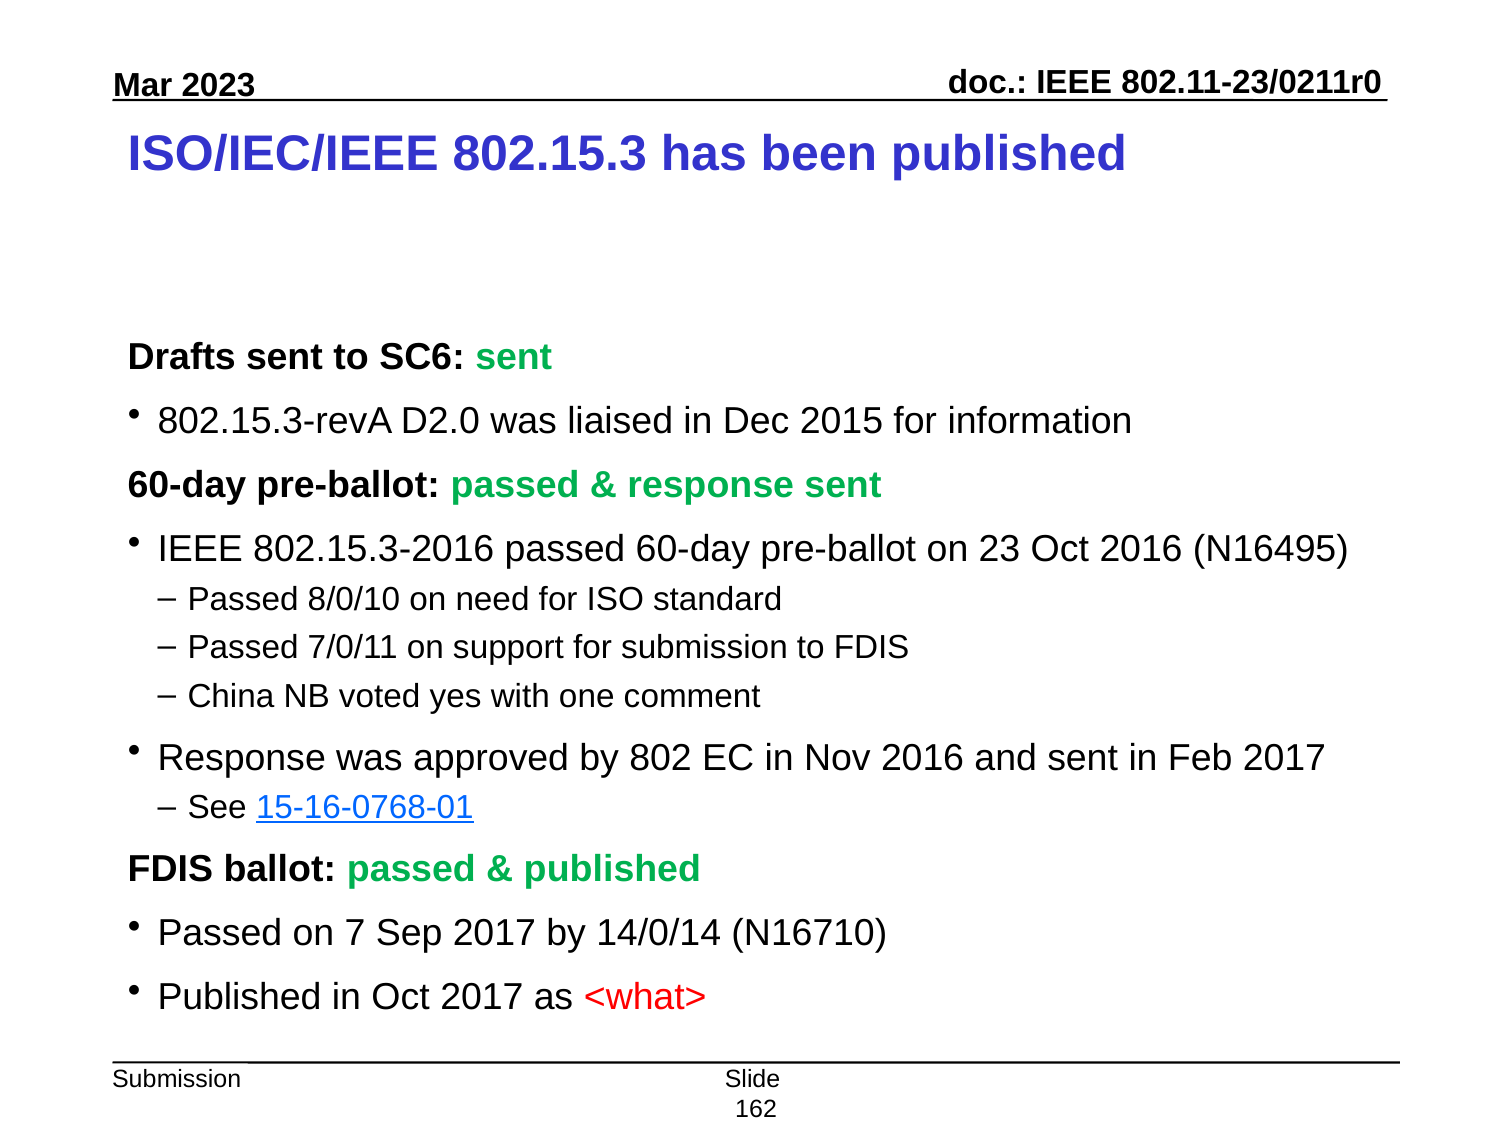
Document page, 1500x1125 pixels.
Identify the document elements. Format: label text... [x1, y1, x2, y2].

slide_number Slide 162 [709, 1061, 803, 1093]
title ISO/IEC/IEEE 802.15.3 has been published [112, 112, 1388, 288]
list Drafts sent to SC6: sent 802.15.3-revA D2.0 was liaised in Dec 2015 for information 60-day pre-ballot: passed & response sent IEEE 802.15.3-2016 passed 60-day pre-ballot on 23 Oct 2016 (N16495) Passed 8/0/10 on need for ISO standard Passed 7/0/11 on support for submission to FDIS China NB voted yes with one comment Response was approved by 802 EC in Nov 2016 and sent in Feb 2017 See 15-16-0768-01 FDIS ballot: passed & published Passed on 7 Sep 2017 by 14/0/14 (N16710) Published in Oct 2017 as <what> [112, 324, 1388, 1000]
